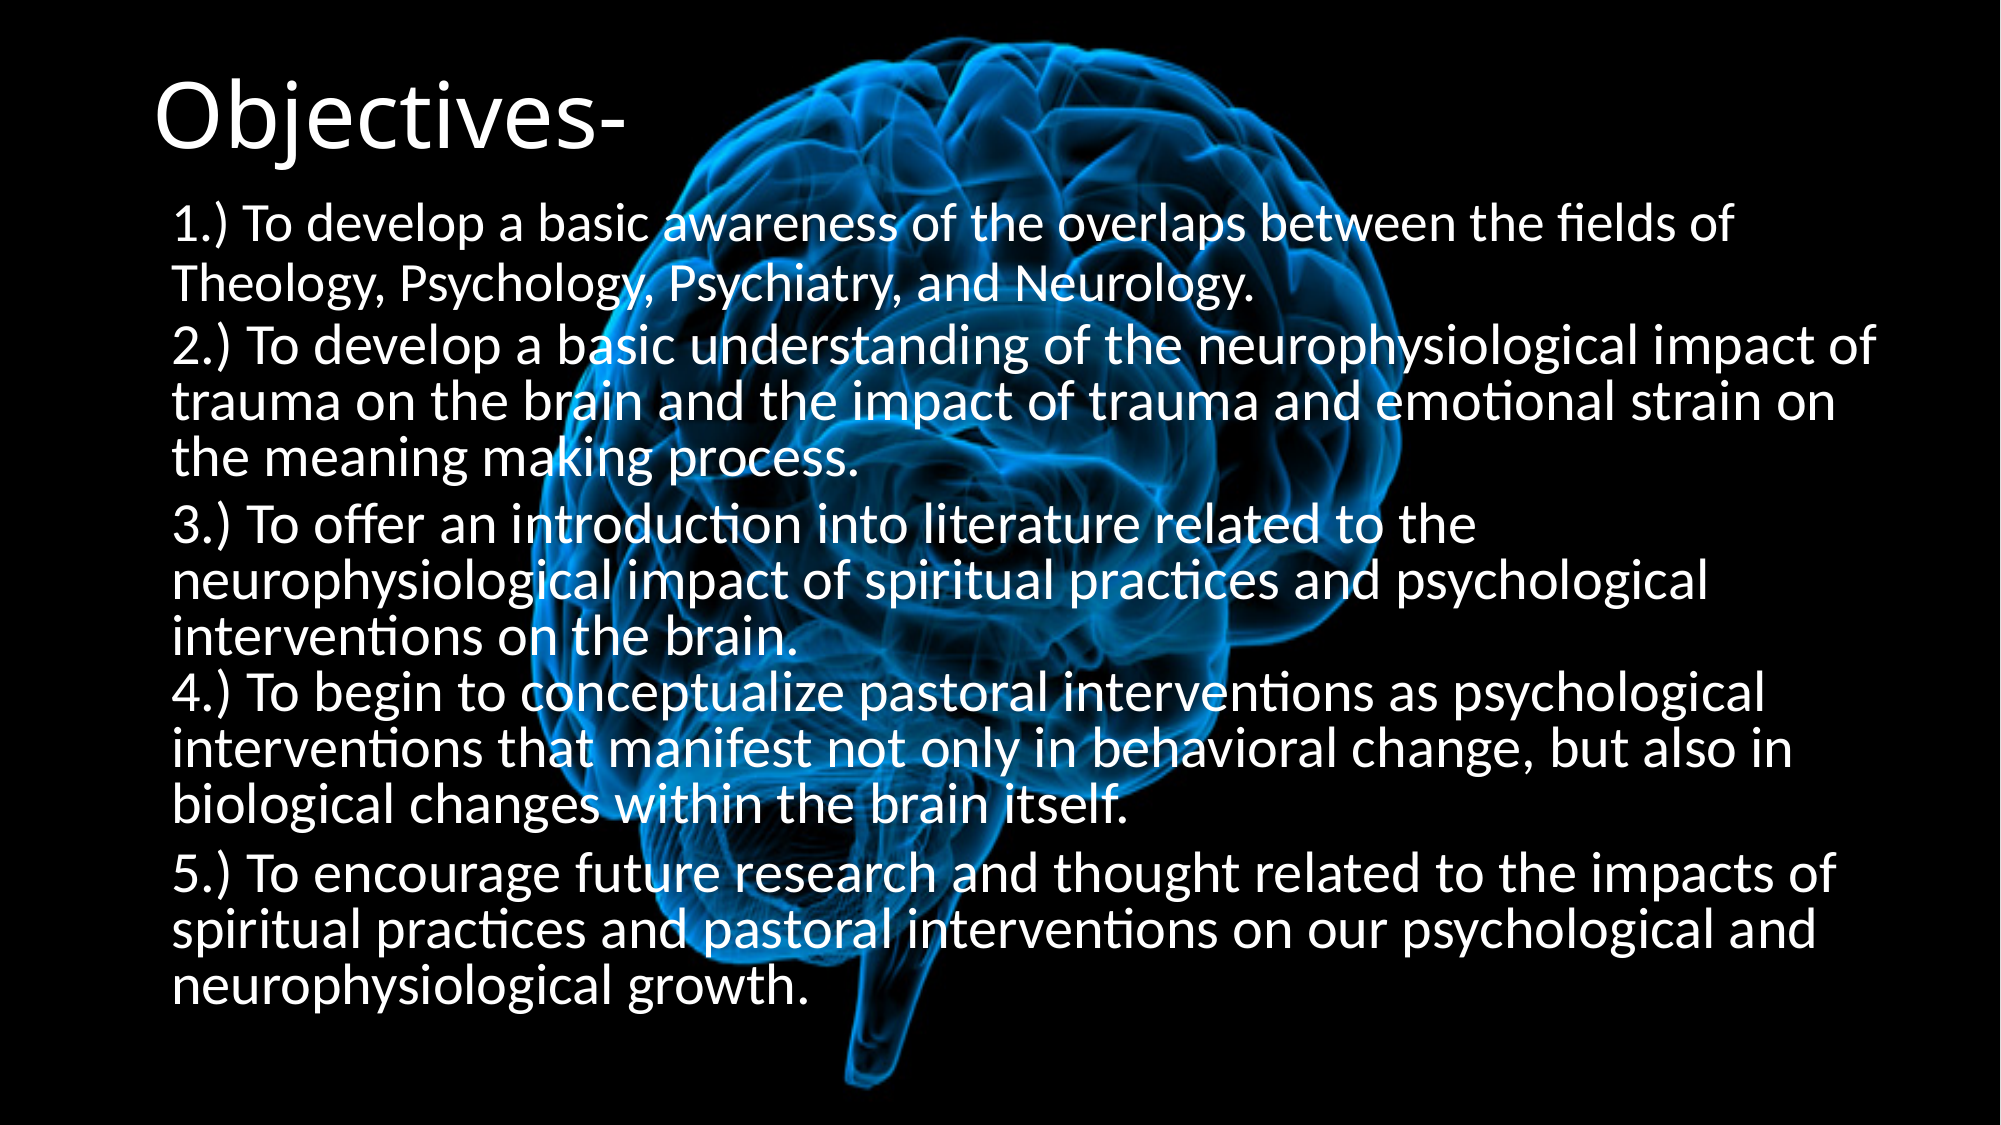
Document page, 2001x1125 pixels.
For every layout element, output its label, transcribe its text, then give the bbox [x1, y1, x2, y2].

list 1.) To develop a basic awareness of the overlaps between the fields of Theology, Psychology, Psychiatry, and Neurology. [156, 186, 1882, 312]
text_box 2.) To develop a basic understanding of the neurophysiological impact of trauma on the brain and the impact of trauma and emotional strain on the meaning making process. [156, 312, 1921, 496]
text_box 5.) To encourage future research and thought related to the impacts of spiritual practices and pastoral interventions on our psychological and neurophysiological growth. [156, 840, 1921, 1023]
title Objectives- [137, 9, 1863, 228]
text_box 4.) To begin to conceptualize pastoral interventions as psychological interventions that manifest not only in behavioral change, but also in biological changes within the brain itself. [156, 659, 1882, 840]
text_box 3.) To offer an introduction into literature related to the neurophysiological impact of spiritual practices and psychological interventions on the brain. [156, 491, 1823, 659]
picture [0, 0, 2001, 1125]
